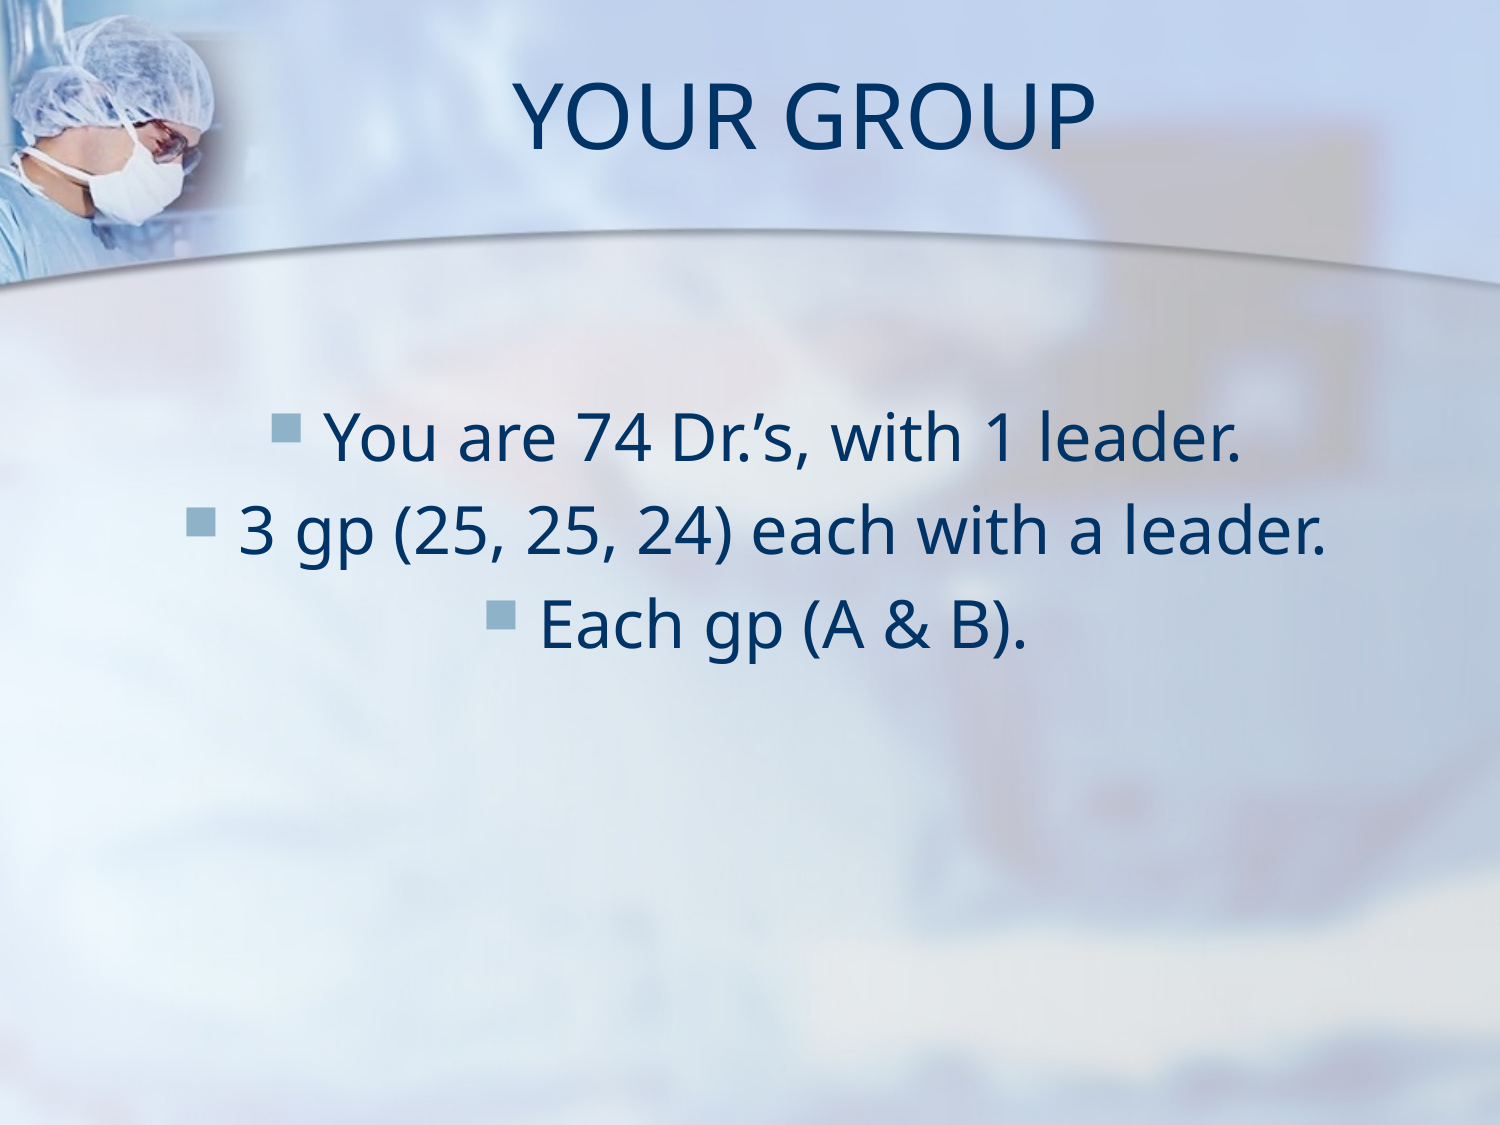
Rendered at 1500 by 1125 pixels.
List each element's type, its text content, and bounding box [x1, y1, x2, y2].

title YOUR GROUP [199, 24, 1413, 201]
picture [0, 0, 1500, 1125]
list You are 74 Dr.’s, with 1 leader. 3 gp (25, 25, 24) each with a leader. Each gp (A & B). [149, 387, 1363, 988]
